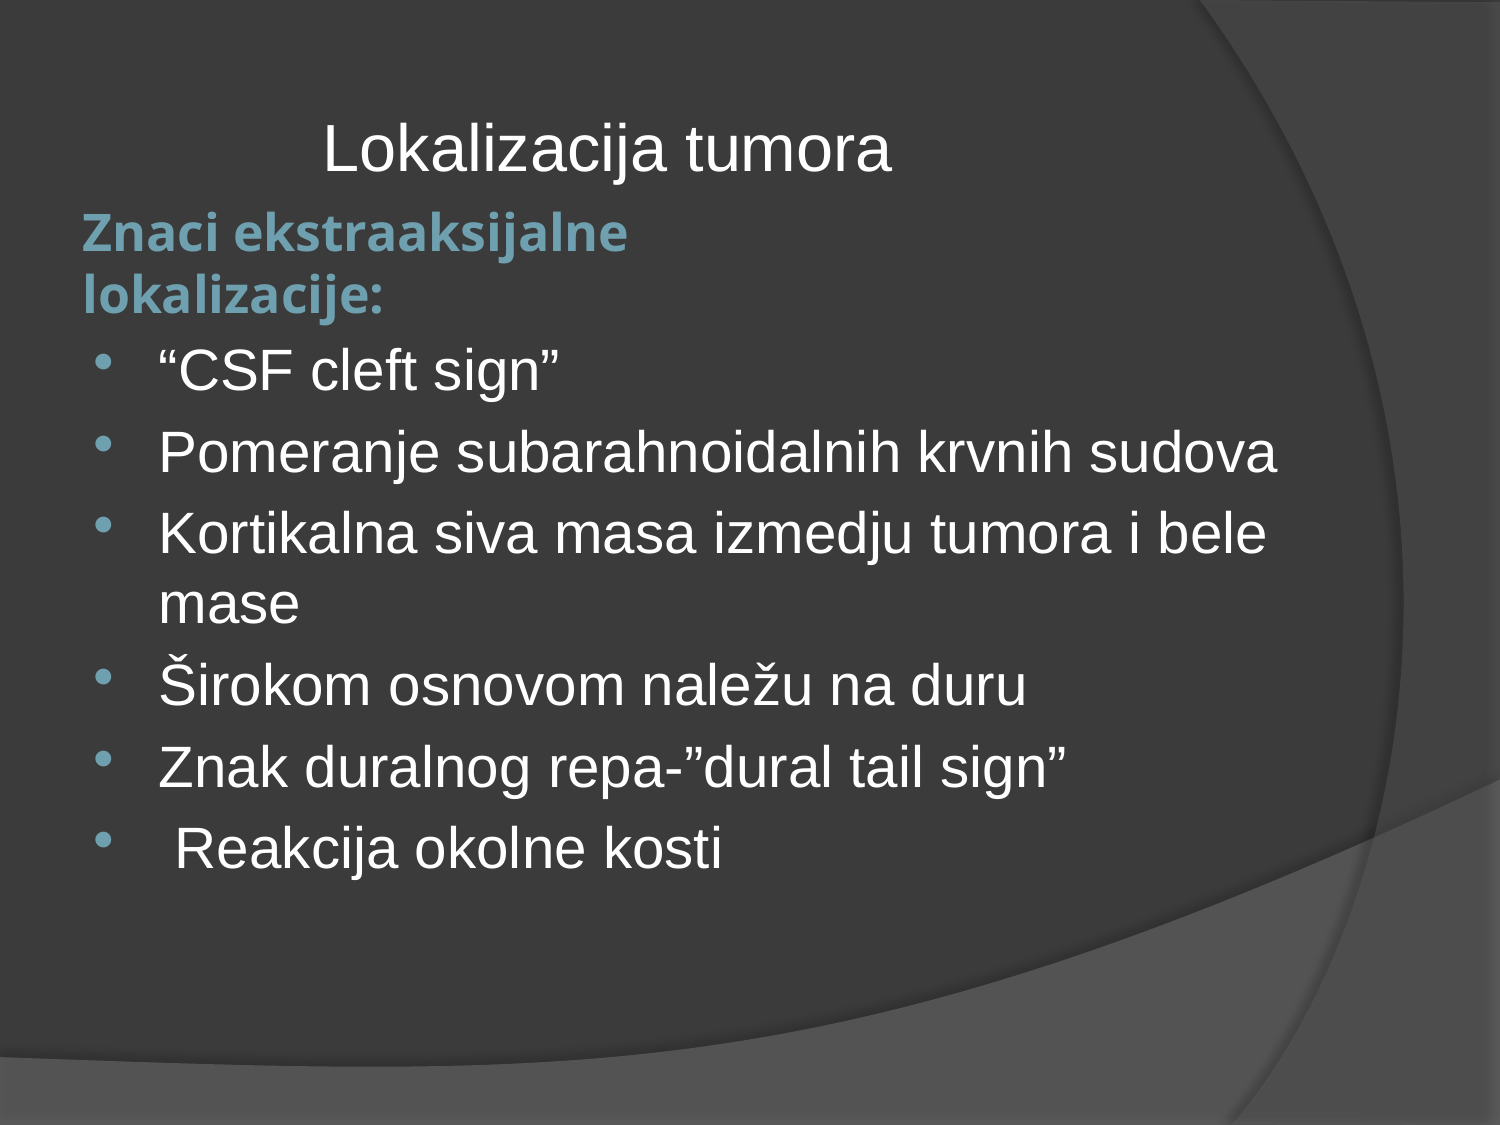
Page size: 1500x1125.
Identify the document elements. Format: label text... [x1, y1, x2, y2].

list “CSF cleft sign” Pomeranje subarahnoidalnih krvnih sudova Kortikalna siva masa izmedju tumora i bele mase Širokom osnovom naležu na duru Znak duralnog repa-”dural tail sign” Reakcija okolne kosti [75, 324, 1300, 950]
title Znaci ekstraaksijalne lokalizacije: [75, 200, 950, 324]
list Lokalizacija tumora [75, 0, 988, 186]
